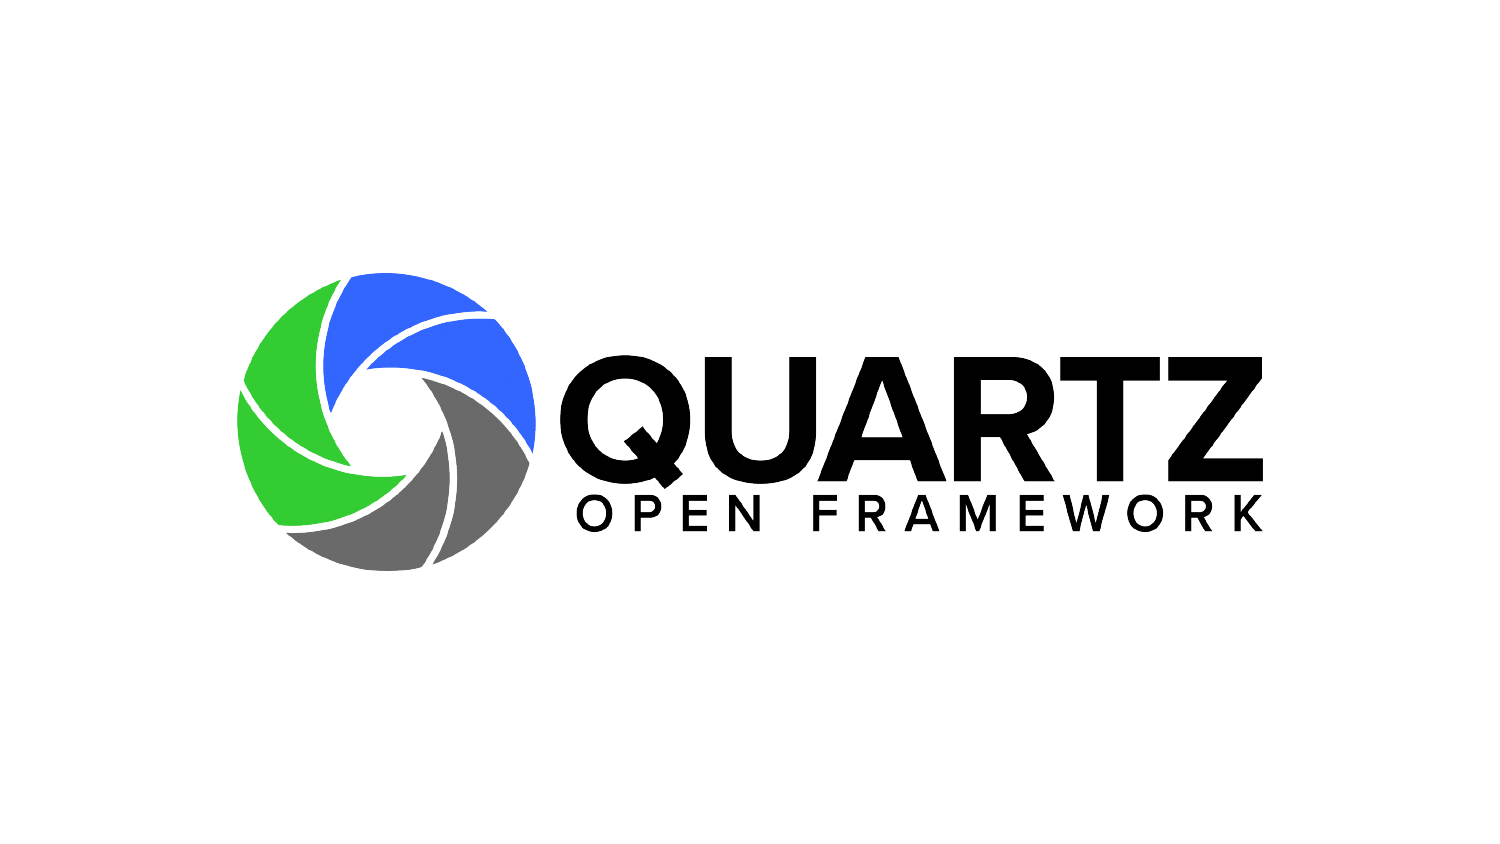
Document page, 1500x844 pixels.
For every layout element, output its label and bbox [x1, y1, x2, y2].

picture [237, 273, 1263, 571]
